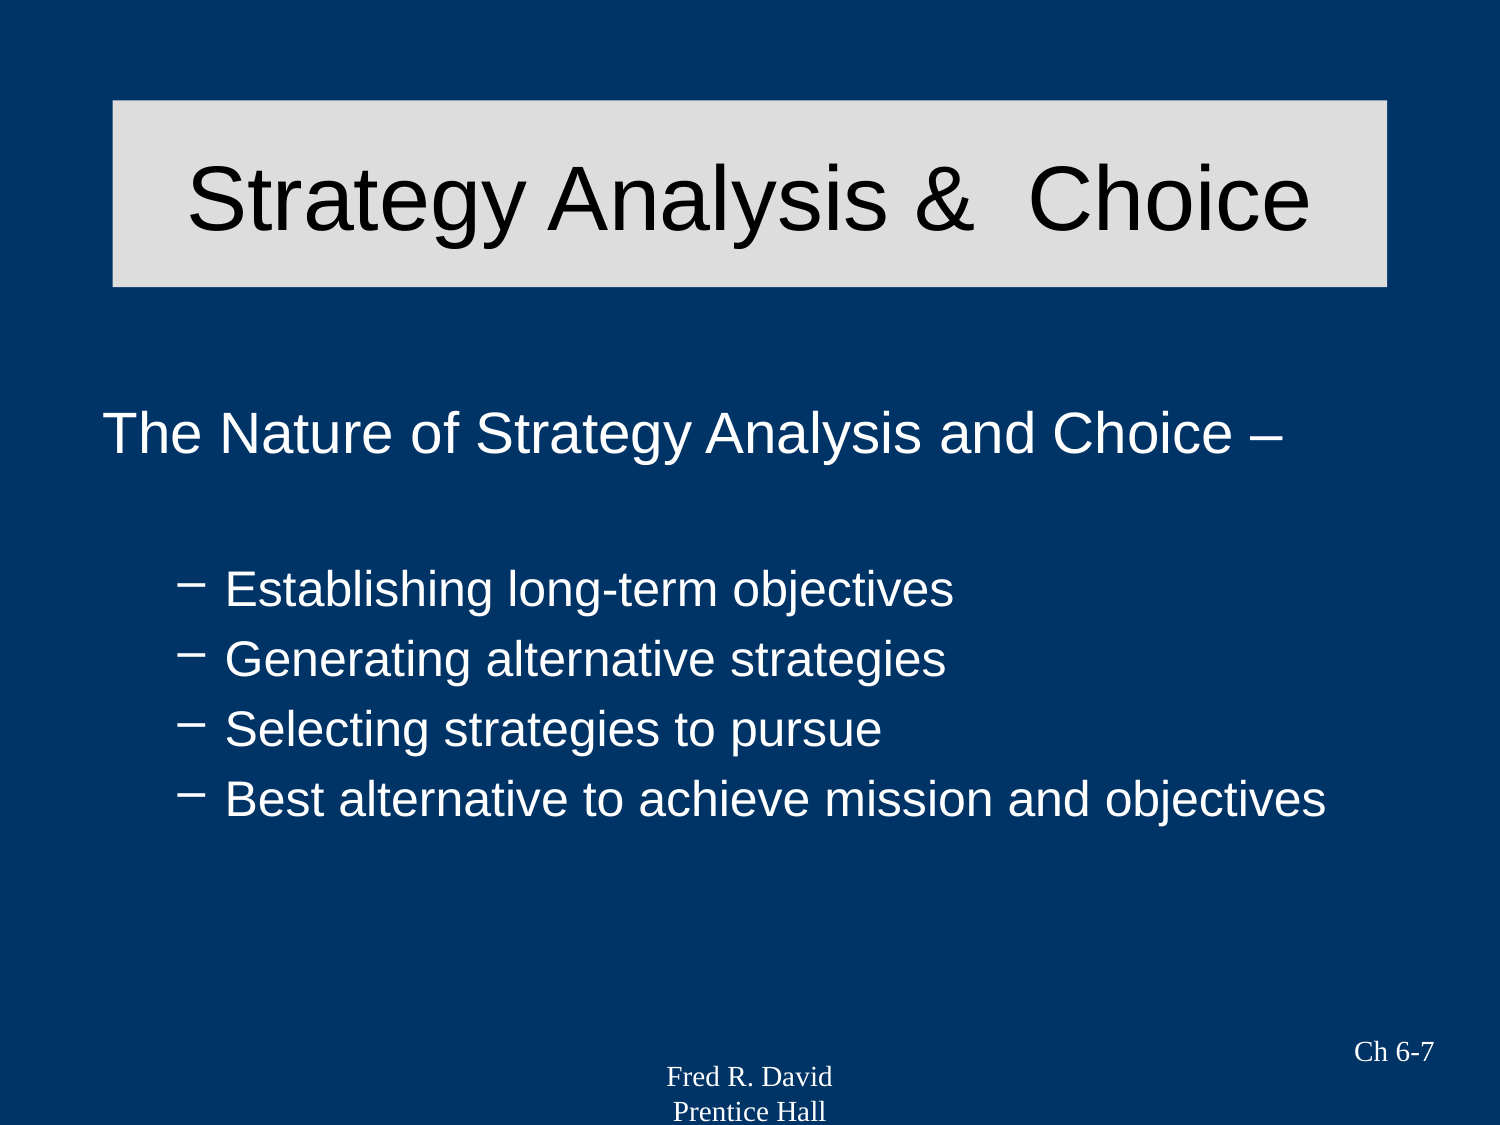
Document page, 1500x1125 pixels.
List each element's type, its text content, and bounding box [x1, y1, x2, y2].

slide_number Ch 6-7 [1137, 1025, 1450, 1100]
list The Nature of Strategy Analysis and Choice – Establishing long-term objectives Generating alternative strategies Selecting strategies to pursue Best alternative to achieve mission and objectives [87, 387, 1400, 988]
title Strategy Analysis & Choice [112, 100, 1388, 288]
footer Fred R. David Prentice Hall [512, 1050, 988, 1125]
